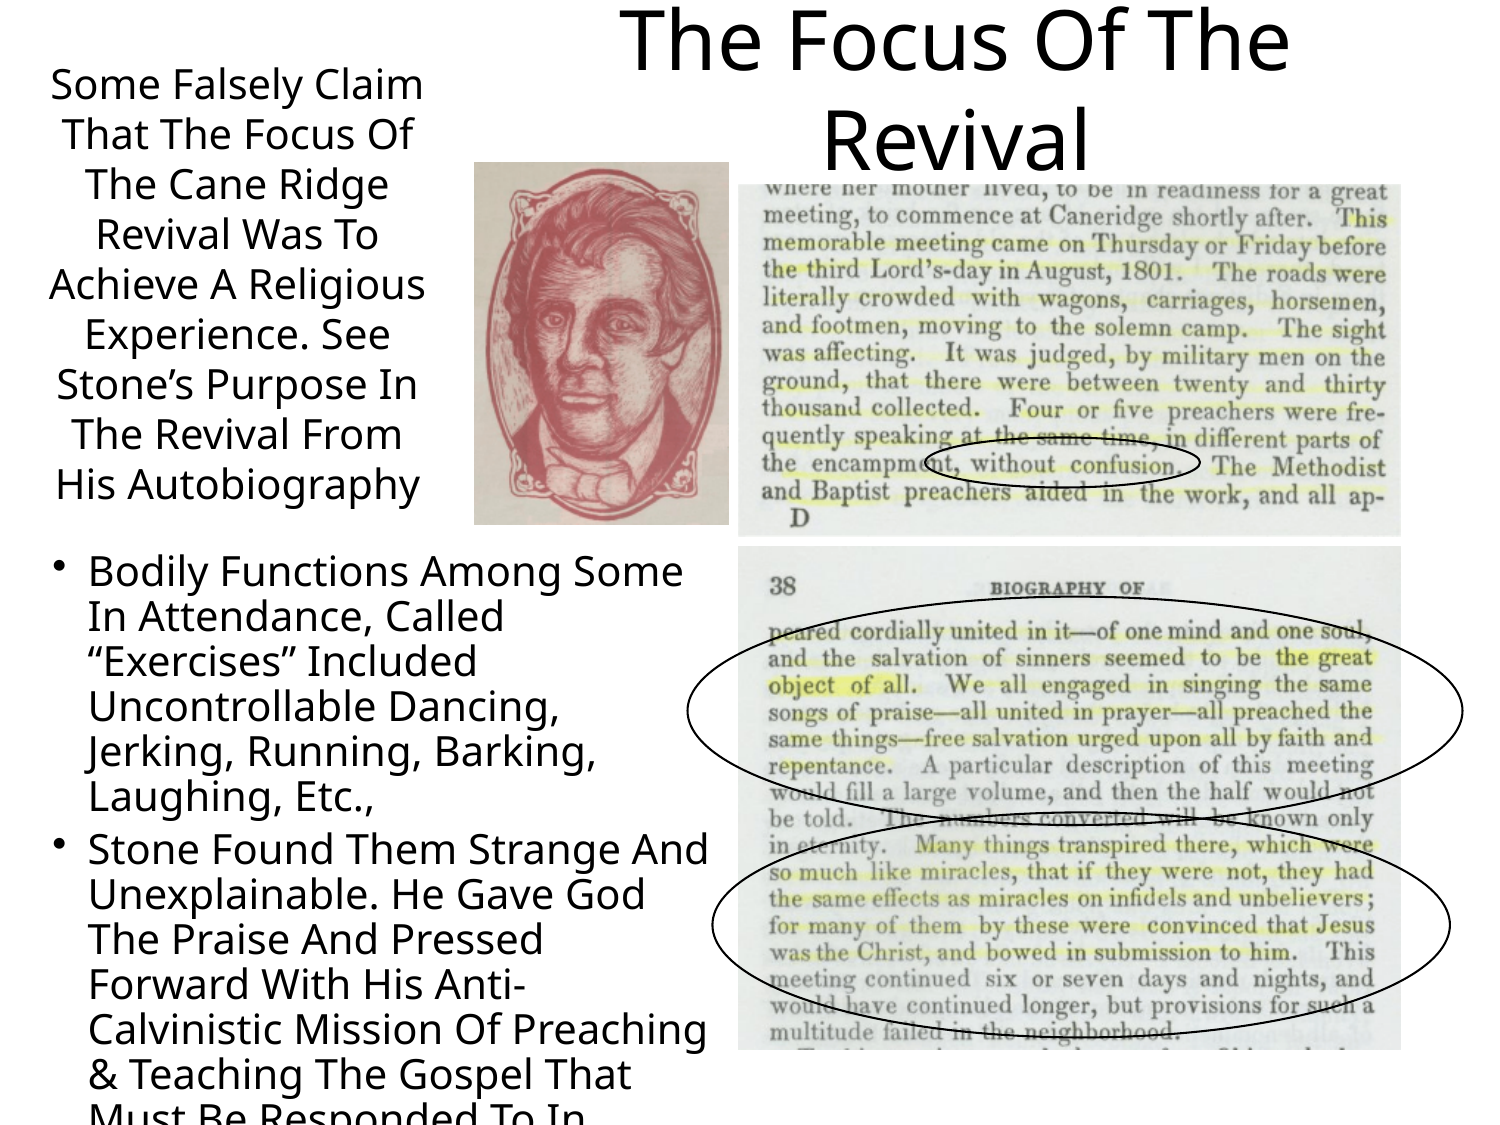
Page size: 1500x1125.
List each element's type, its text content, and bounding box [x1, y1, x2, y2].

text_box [474, 162, 729, 525]
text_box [687, 437, 1463, 1038]
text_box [738, 1038, 1401, 1050]
title The Focus Of The Revival [462, 37, 1450, 138]
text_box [738, 184, 1401, 437]
text_box Bodily Functions Among Some In Attendance, Called “Exercises” Included Uncontrollable Dancing, Jerking, Running, Barking, Laughing, Etc., Stone Found Them Strange And Unexplainable. He Gave God The Praise And Pressed Forward With His Anti-Calvinistic Mission Of Preaching & Teaching The Gospel That Must Be Responded To In Order To Receive Its Blessings [37, 542, 725, 1125]
text_box Some Falsely Claim That The Focus Of The Cane Ridge Revival Was To Achieve A Religious Experience. See Stone’s Purpose In The Revival From His Autobiography [24, 50, 450, 515]
